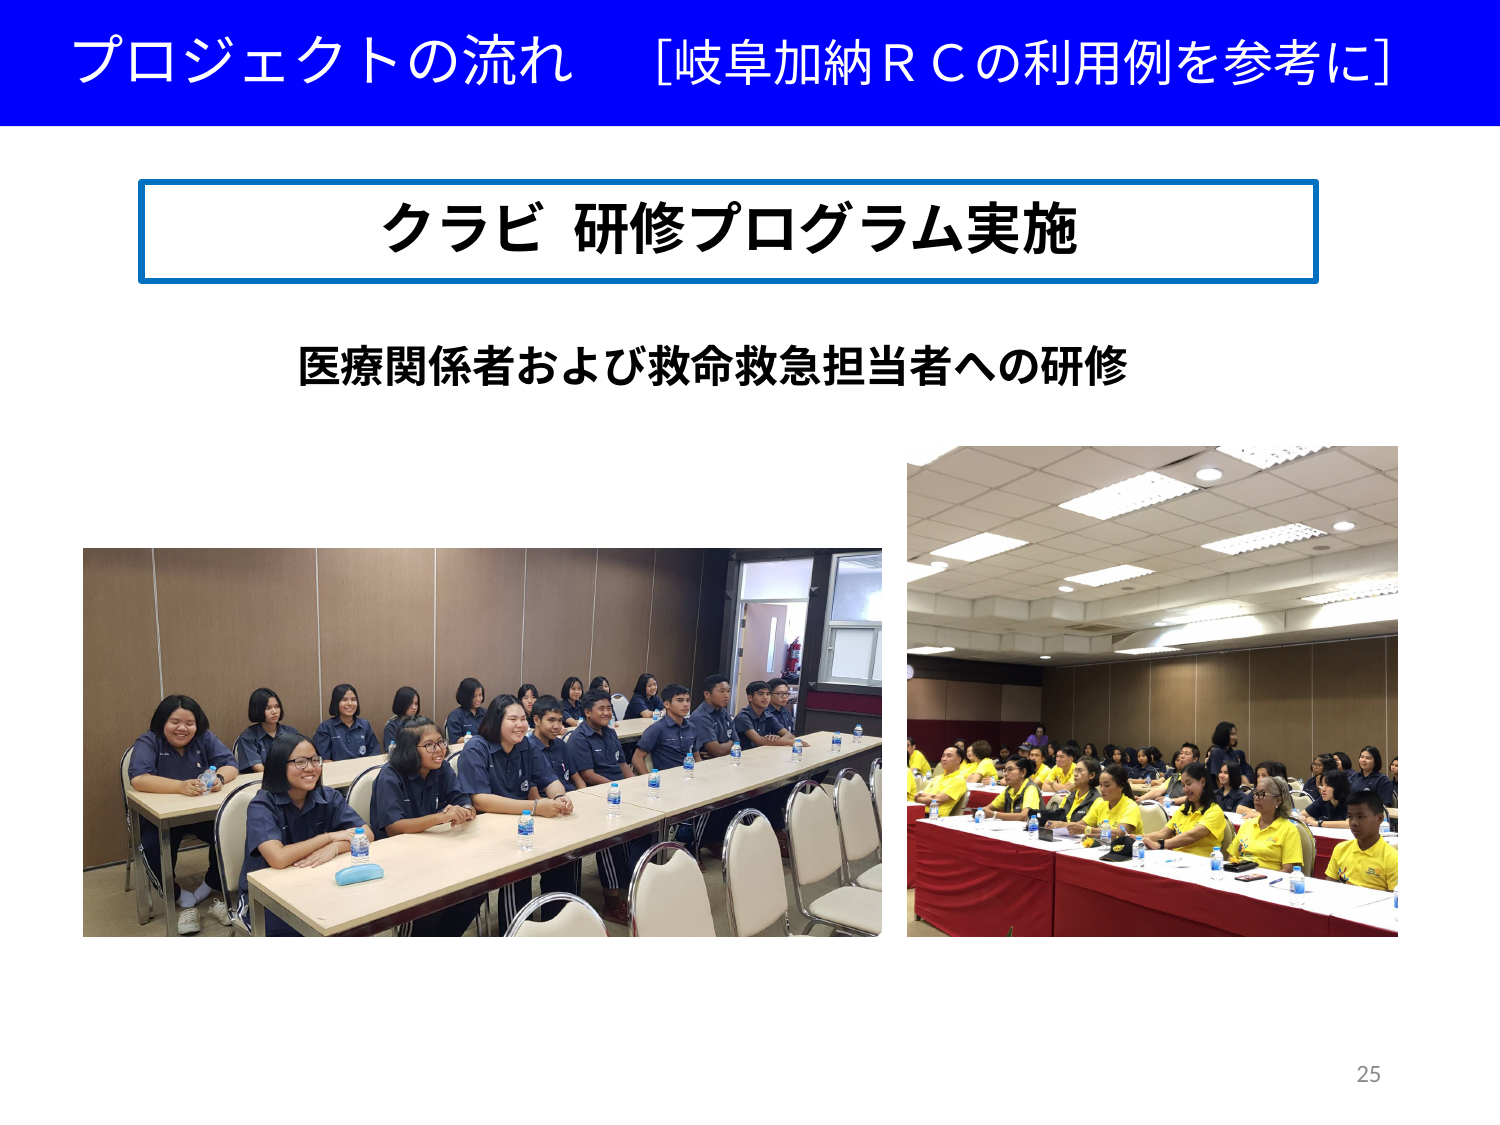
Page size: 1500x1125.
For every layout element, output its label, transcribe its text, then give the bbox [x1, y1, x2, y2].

picture [907, 446, 1398, 937]
slide_number 25 [1330, 1042, 1397, 1103]
text_box プロジェクトの流れ ［岐阜加納ＲＣの利用例を参考に］ [0, 0, 1500, 127]
text_box 医療関係者および救命救急担当者への研修 [282, 331, 1144, 399]
picture [83, 548, 882, 937]
title クラビ 研修プログラム実施 [141, 181, 1316, 281]
